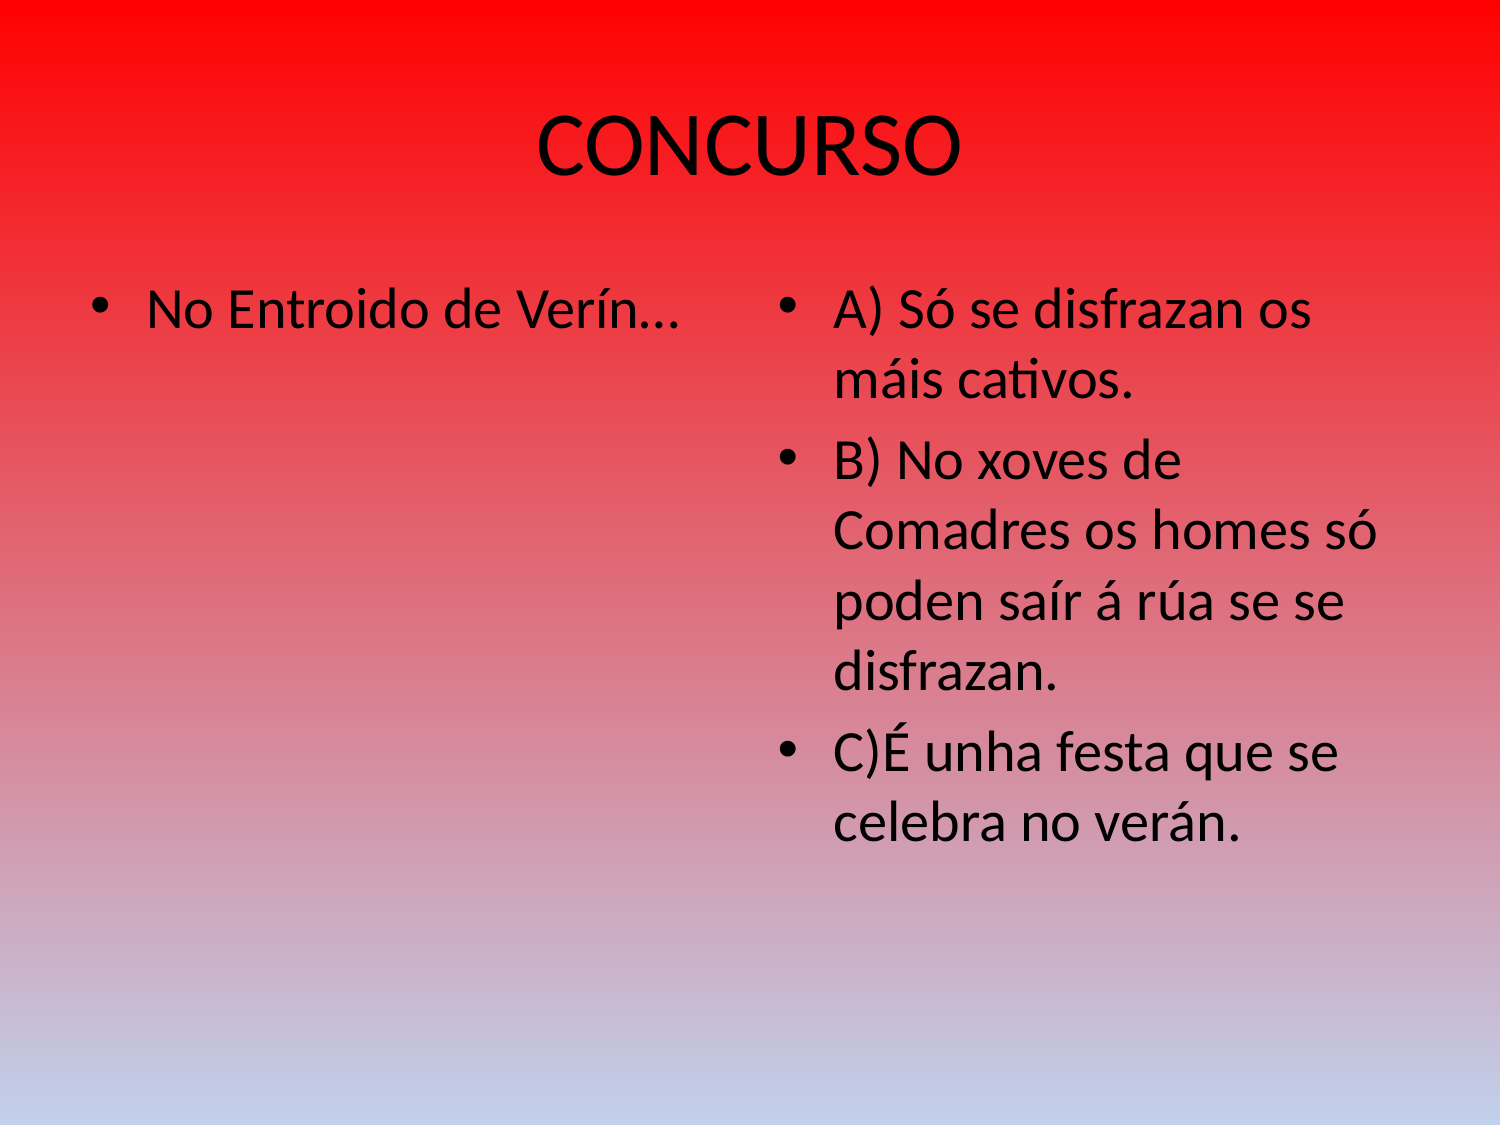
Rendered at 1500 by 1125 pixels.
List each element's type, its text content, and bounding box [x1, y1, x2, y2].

list No Entroido de Verín… [75, 262, 738, 1005]
title CONCURSO [75, 45, 1425, 233]
list A) Só se disfrazan os máis cativos. B) No xoves de Comadres os homes só poden saír á rúa se se disfrazan. C)É unha festa que se celebra no verán. [762, 262, 1425, 1005]
